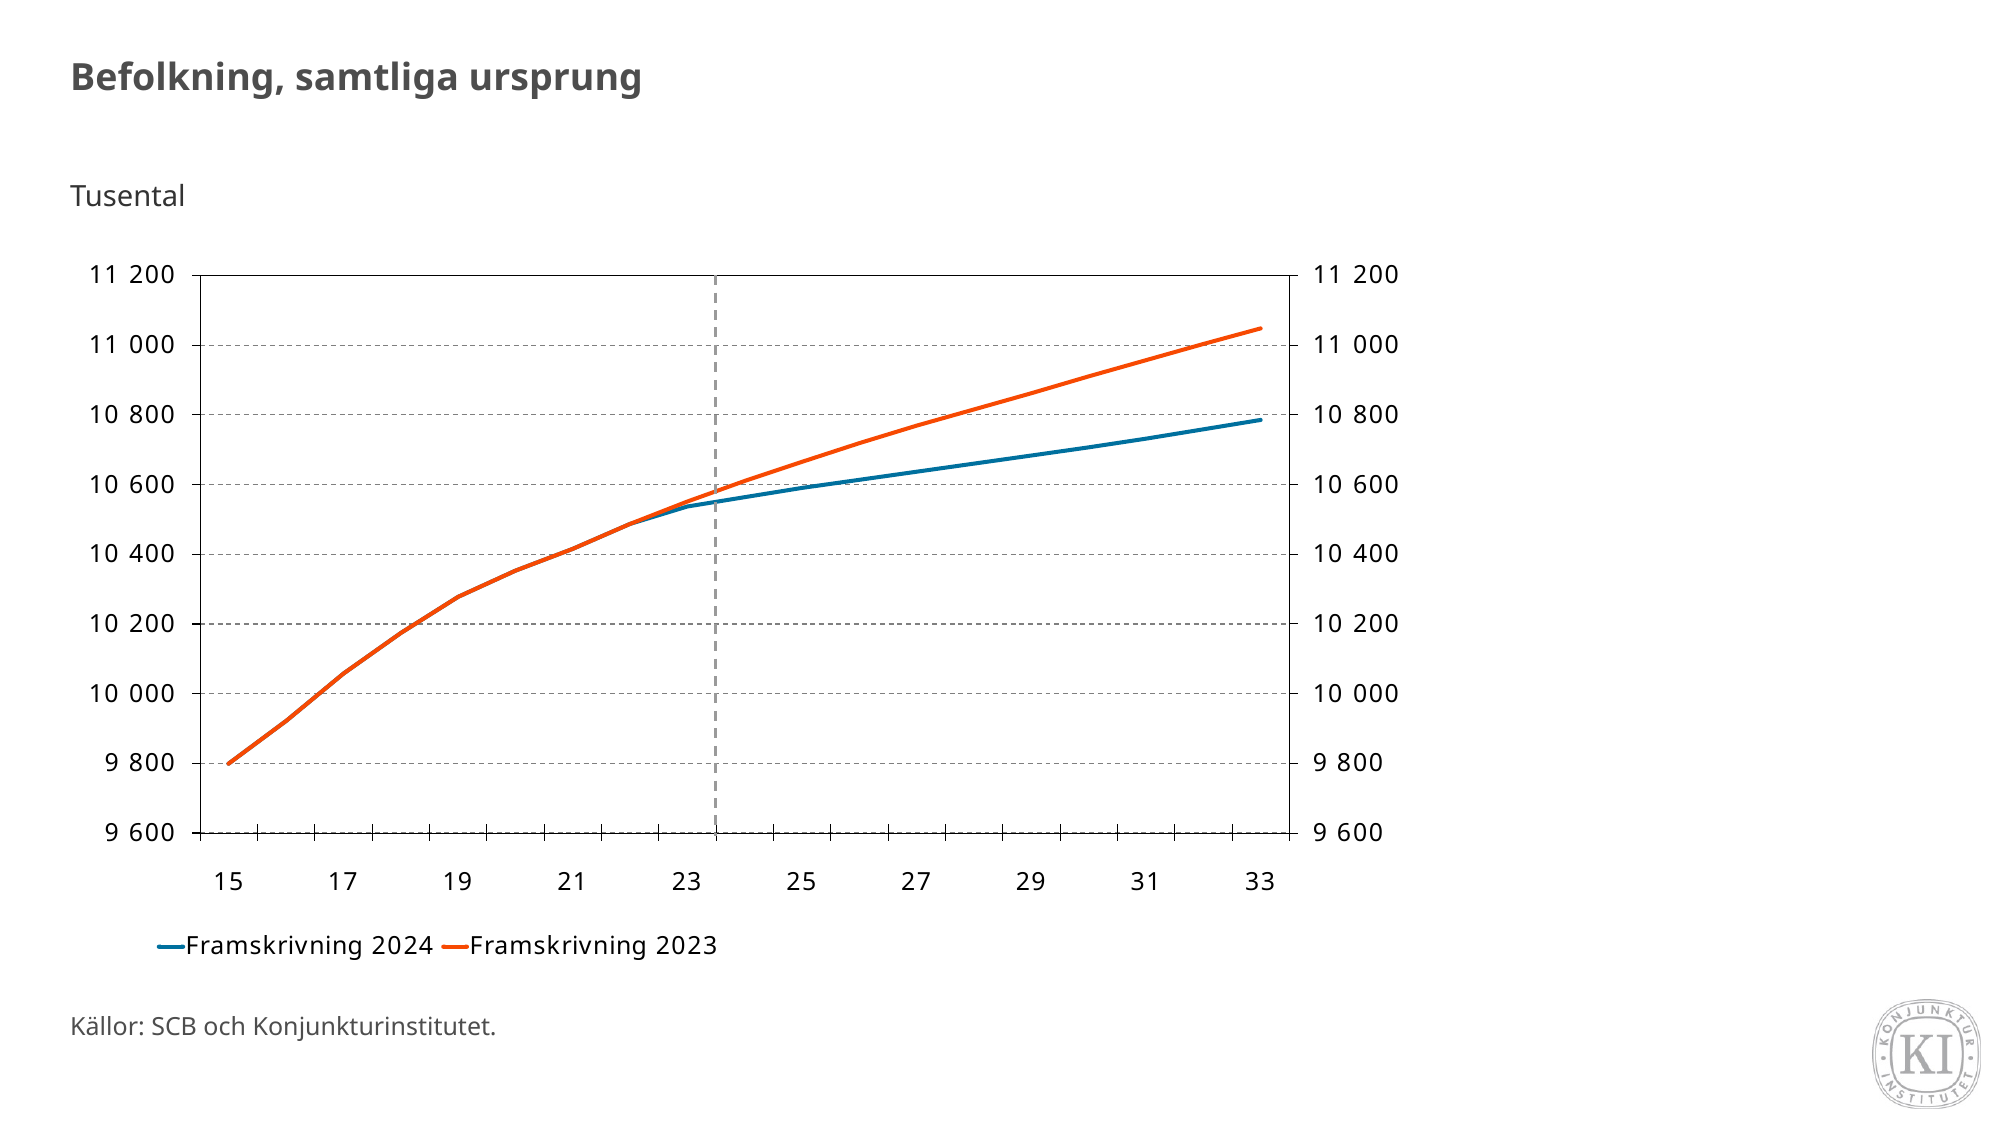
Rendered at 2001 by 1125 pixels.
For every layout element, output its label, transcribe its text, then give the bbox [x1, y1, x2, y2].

title Befolkning, samtliga ursprung [55, 45, 1476, 128]
picture [1872, 999, 1981, 1109]
subtitle Källor: SCB och Konjunkturinstitutet. [55, 1003, 1476, 1106]
list Tusental [55, 137, 1476, 220]
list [72, 249, 1491, 984]
